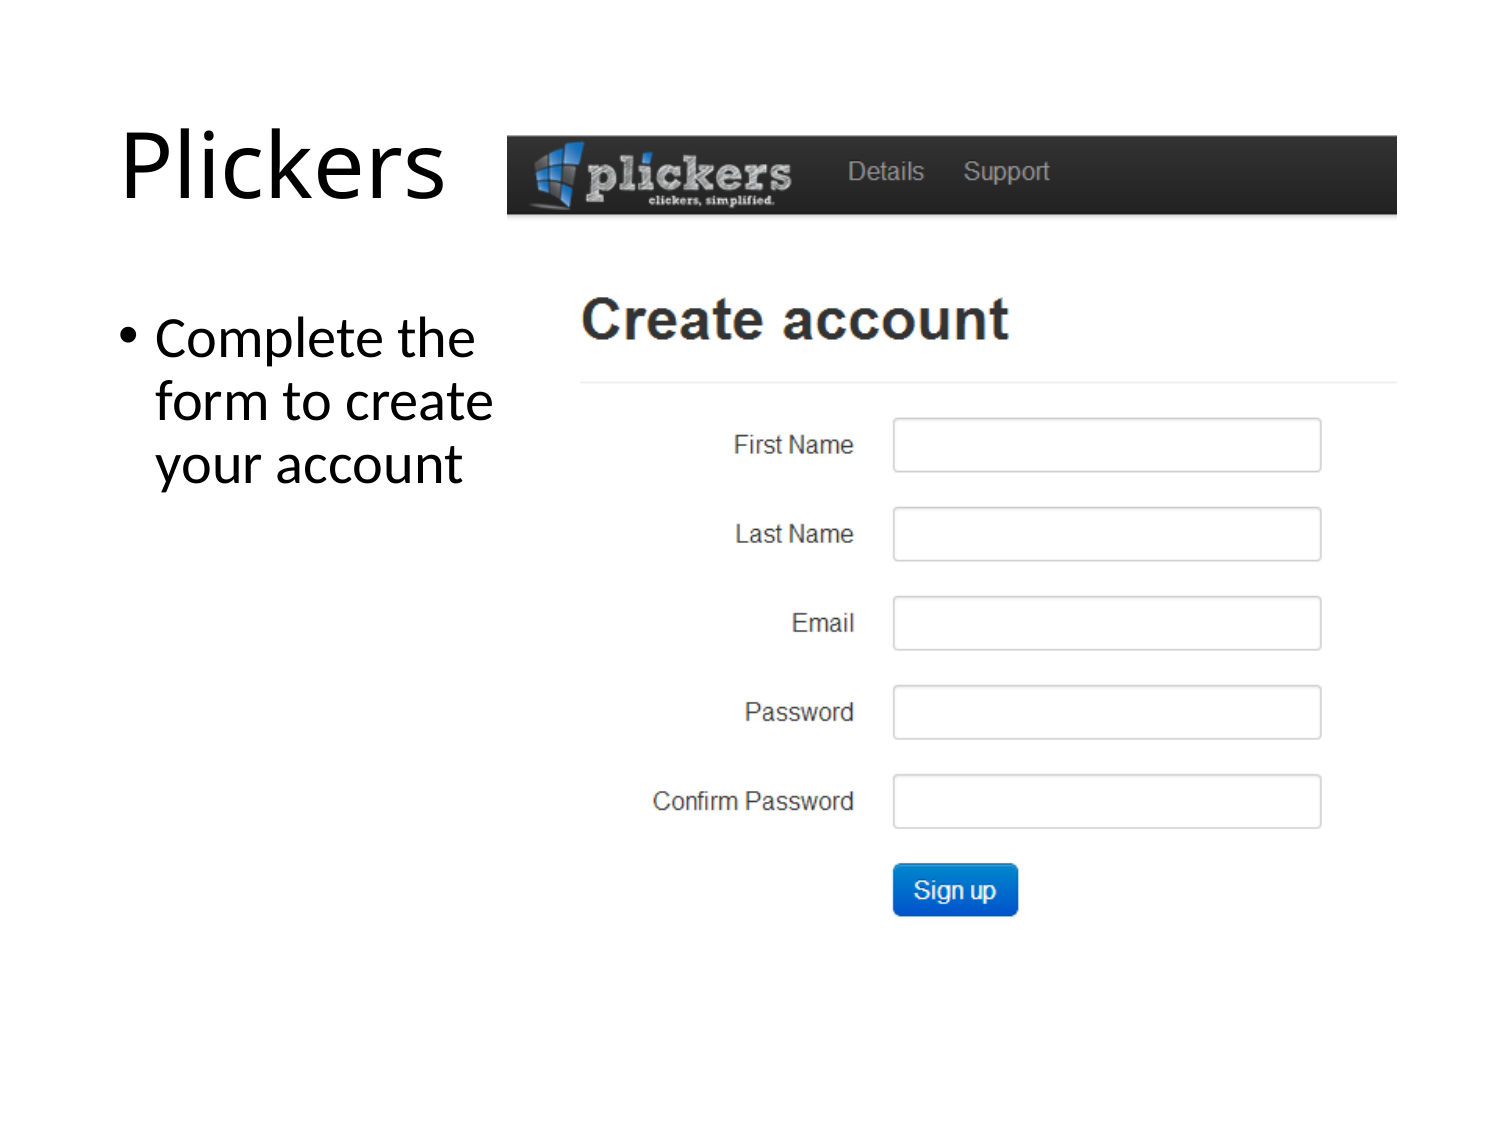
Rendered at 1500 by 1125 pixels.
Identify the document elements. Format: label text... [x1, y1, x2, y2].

picture [507, 135, 1397, 951]
list Complete the form to create your account [103, 299, 552, 1062]
title Plickers [103, 59, 1397, 278]
